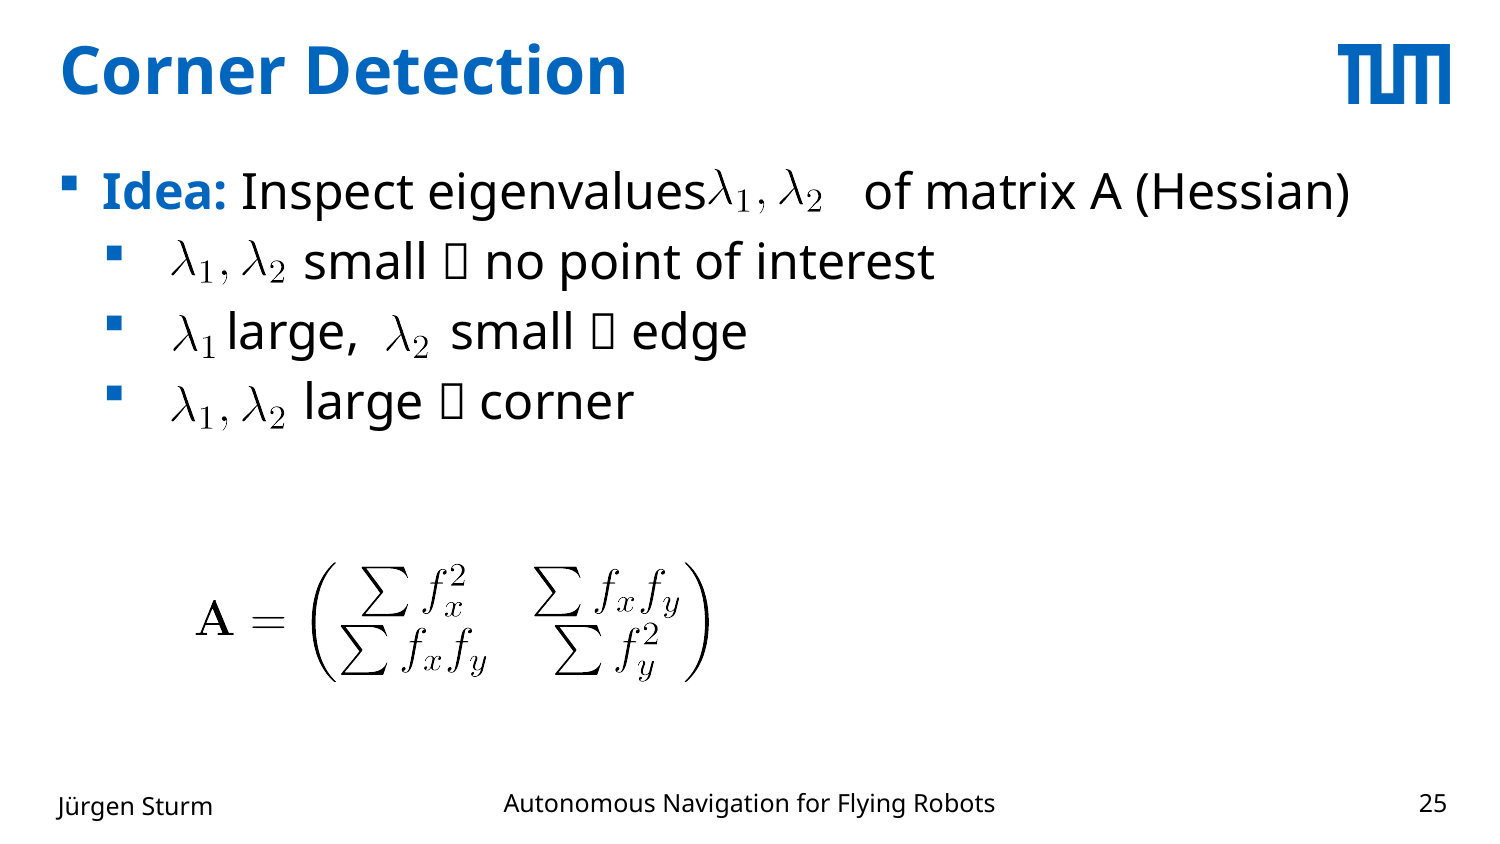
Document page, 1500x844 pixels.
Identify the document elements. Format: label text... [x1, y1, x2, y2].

picture [171, 384, 285, 435]
slide_number 25 [1074, 785, 1448, 825]
picture [708, 166, 822, 218]
picture [171, 313, 218, 361]
picture [1338, 44, 1450, 104]
title Corner Detection [59, 27, 1314, 110]
slide_number Jürgen Sturm [57, 785, 337, 825]
picture [171, 238, 285, 290]
footer Autonomous Navigation for Flying Robots [337, 784, 1163, 825]
list Idea: Inspect eigenvalues of matrix A (Hessian) small  no point of interest large, small  edge large  corner [57, 159, 1448, 754]
picture [384, 313, 431, 360]
picture [190, 559, 713, 685]
